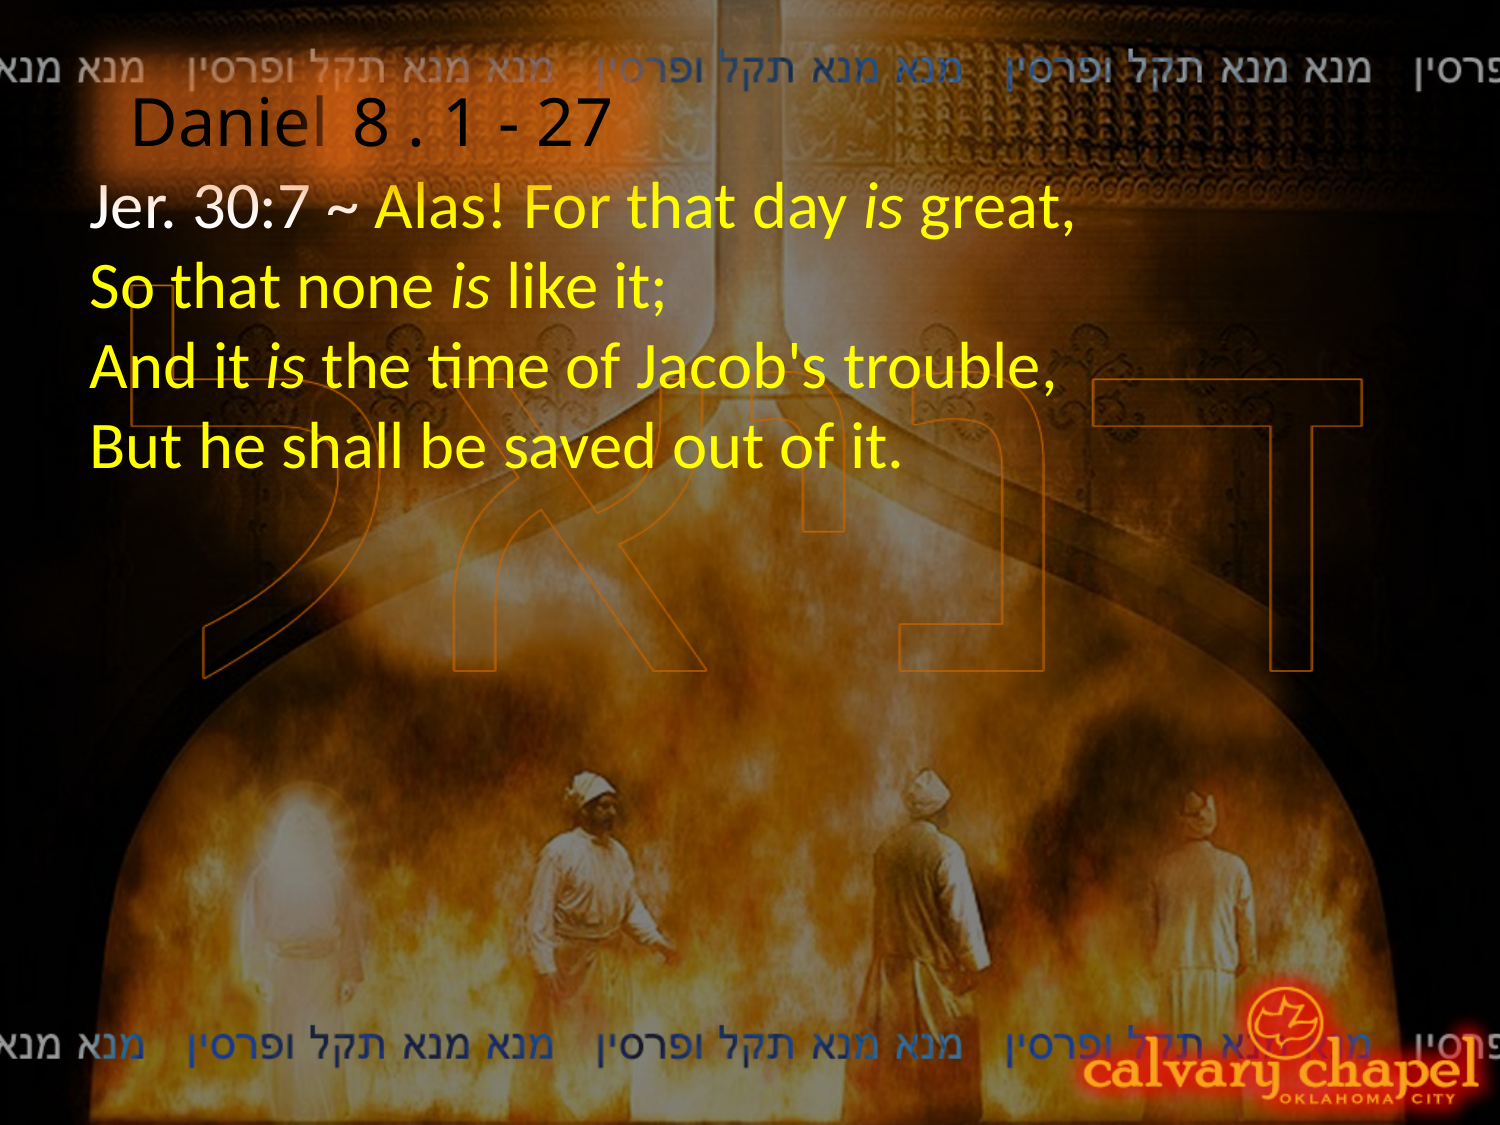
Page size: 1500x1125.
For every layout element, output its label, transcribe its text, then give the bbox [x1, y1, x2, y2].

text_box 8 . 1 - 27 [337, 72, 713, 168]
picture [0, 0, 1500, 1125]
text_box Jer. 30:7 ~ Alas! For that day is great, So that none is like it; And it is the time of Jacob's trouble, But he shall be saved out of it. [74, 154, 1425, 489]
text_box Daniel [114, 71, 265, 191]
